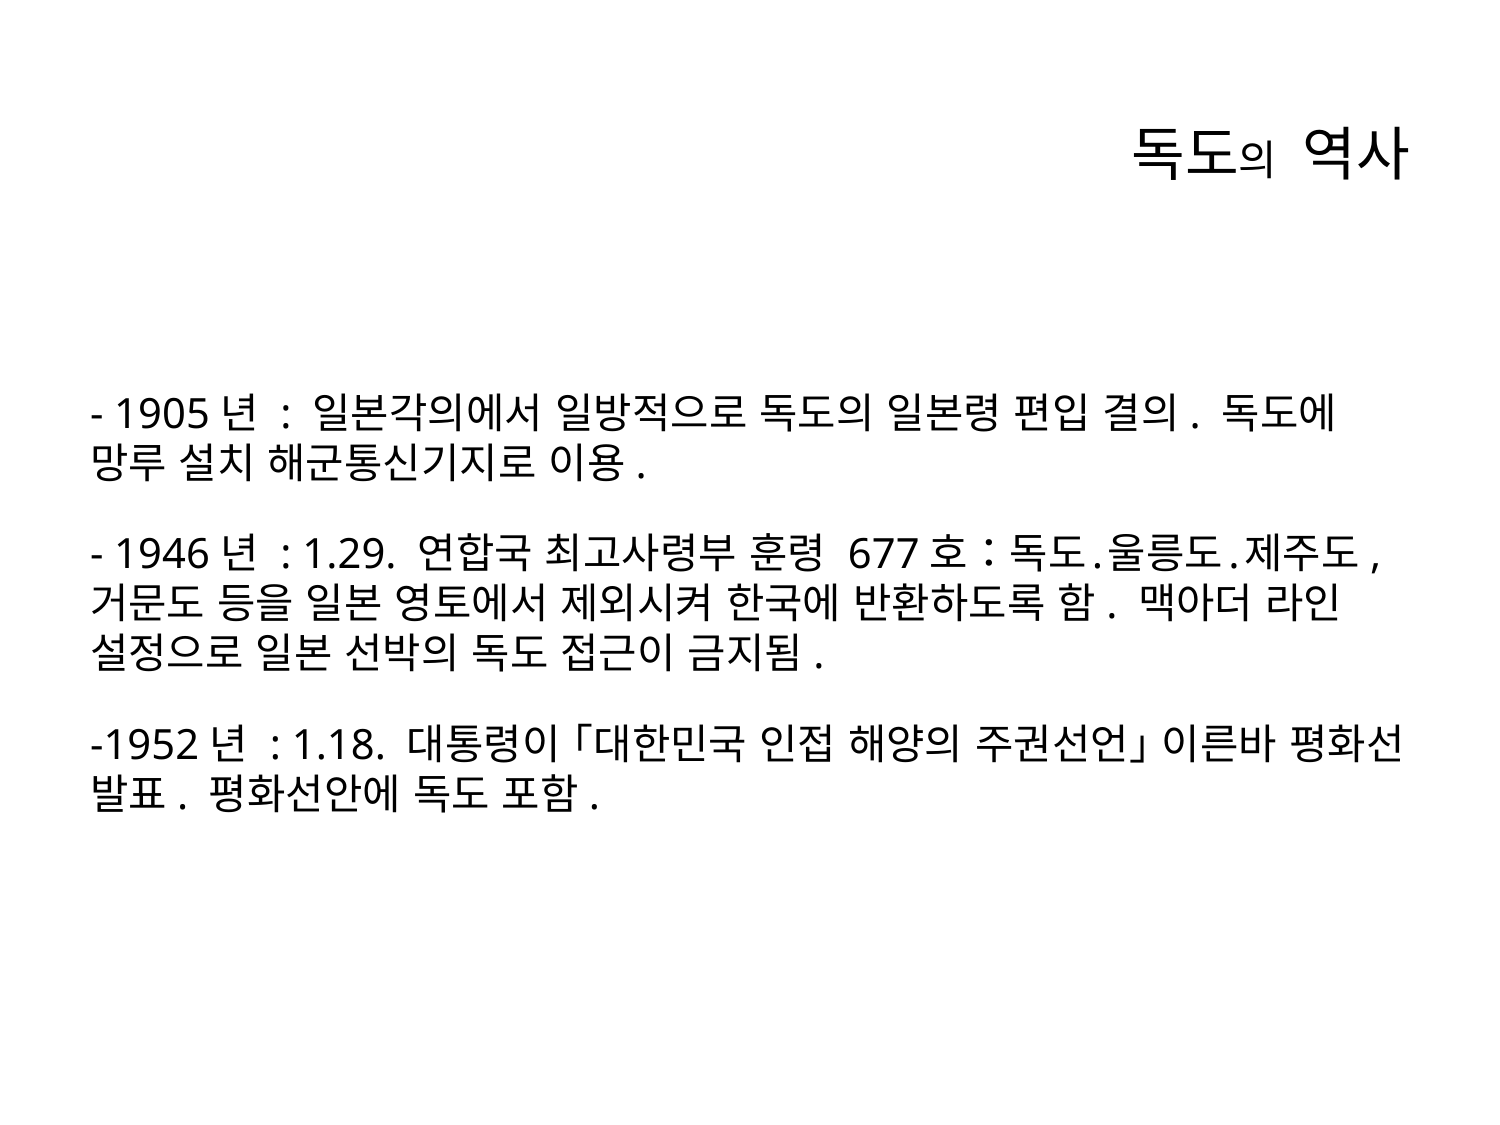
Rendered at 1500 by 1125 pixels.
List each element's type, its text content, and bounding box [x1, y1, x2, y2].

list - 1905년 : 일본각의에서 일방적으로 독도의 일본령 편입 결의. 독도에 망루 설치 해군통신기지로 이용. - 1946년 : 1.29. 연합국 최고사령부 훈령 677호：독도․울릉도․제주도, 거문도 등을 일본 영토에서 제외시켜 한국에 반환하도록 함. 맥아더 라인 설정으로 일본 선박의 독도 접근이 금지됨. -1952년 : 1.18. 대통령이 ｢대한민국 인접 해양의 주권선언｣ 이른바 평화선 발표. 평화선안에 독도 포함. [75, 262, 1425, 1005]
title 독도의 역사 [75, 45, 1425, 233]
